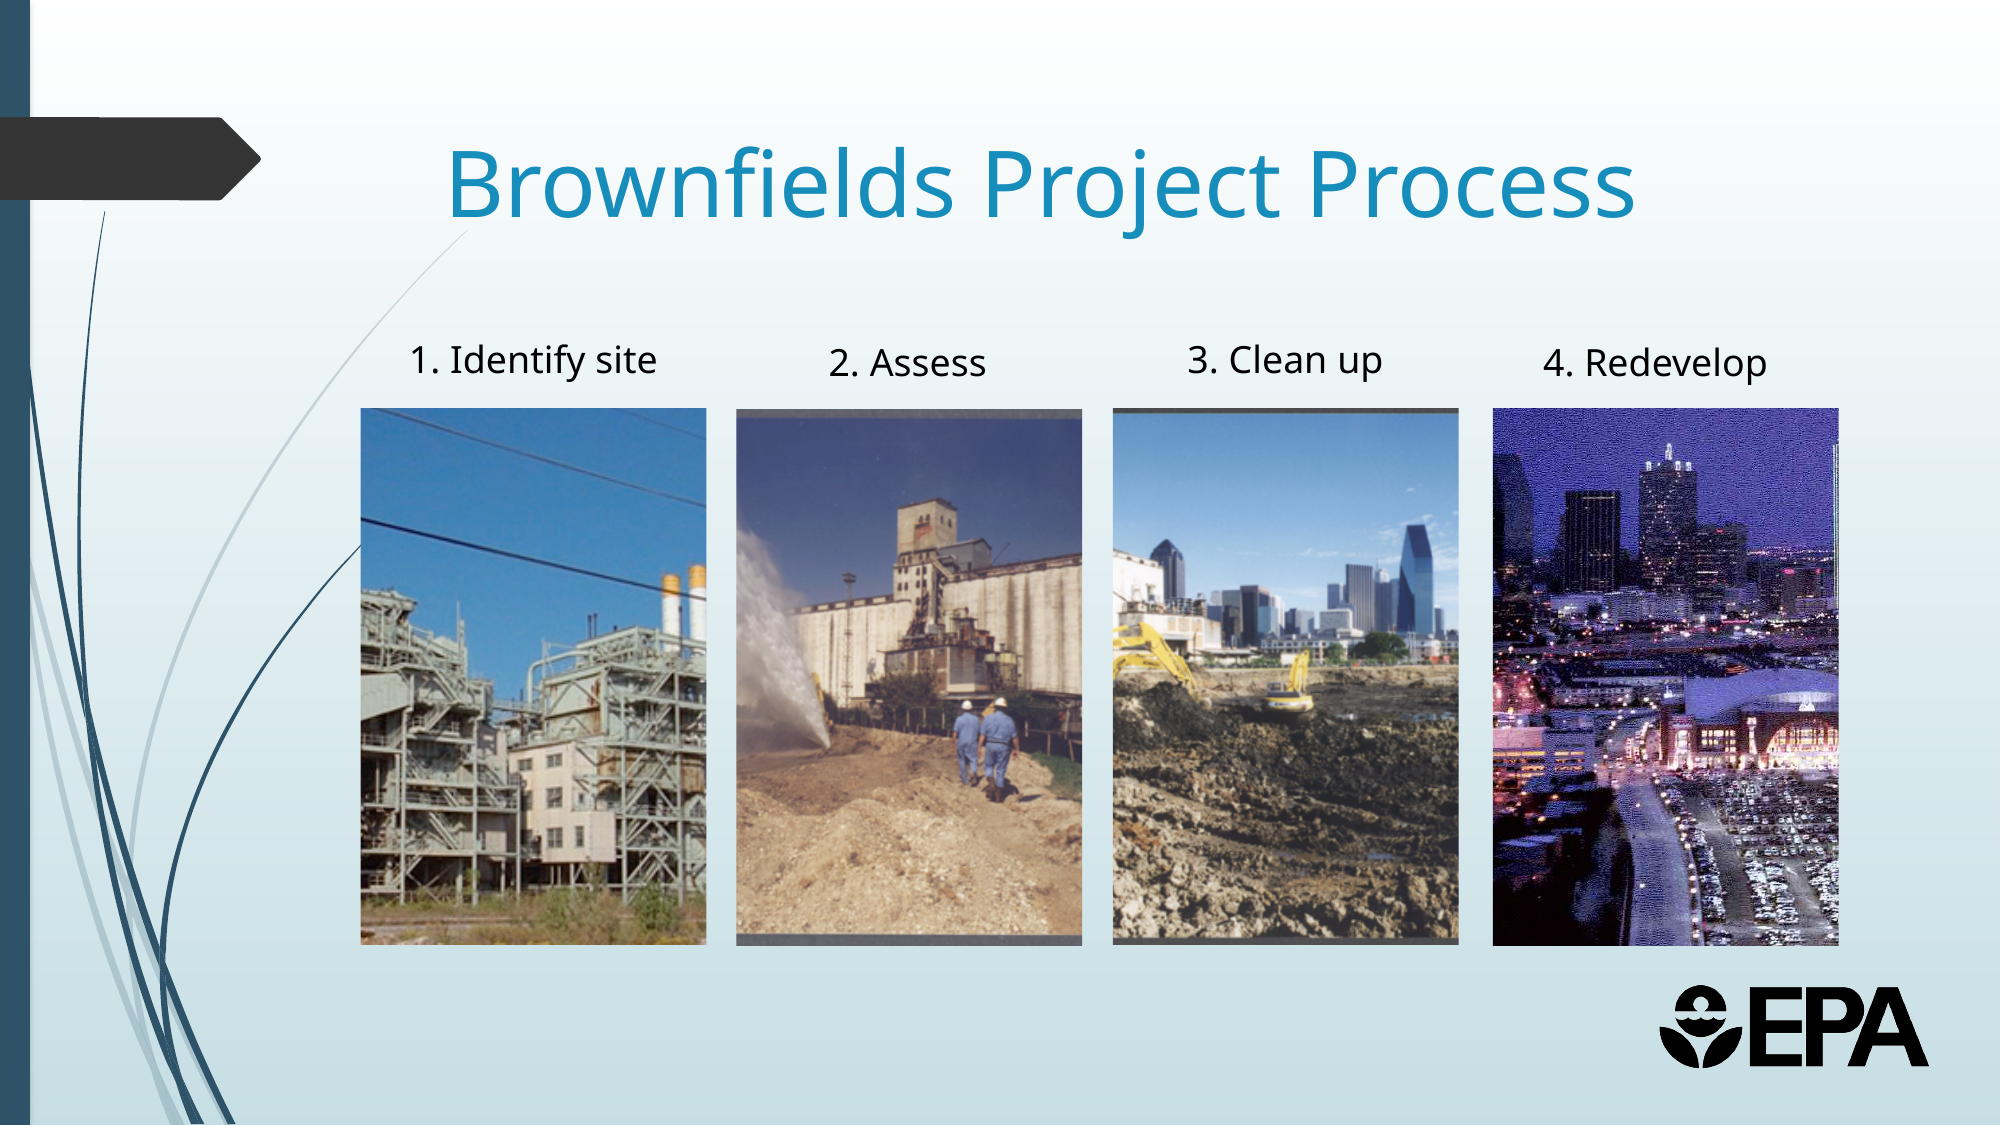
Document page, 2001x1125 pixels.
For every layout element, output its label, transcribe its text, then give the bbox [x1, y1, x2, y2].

text_box 2. Assess [813, 331, 1002, 392]
title Brownfields Project Process [310, 116, 1773, 244]
picture [1112, 407, 1459, 945]
text_box 3. Clean up [1172, 328, 1399, 389]
text_box 4. Redevelop [1528, 331, 1865, 392]
picture [736, 408, 1083, 946]
picture [1492, 408, 1839, 946]
text_box 1. Identify site [394, 328, 673, 389]
picture [360, 407, 707, 945]
picture [1659, 985, 1933, 1073]
